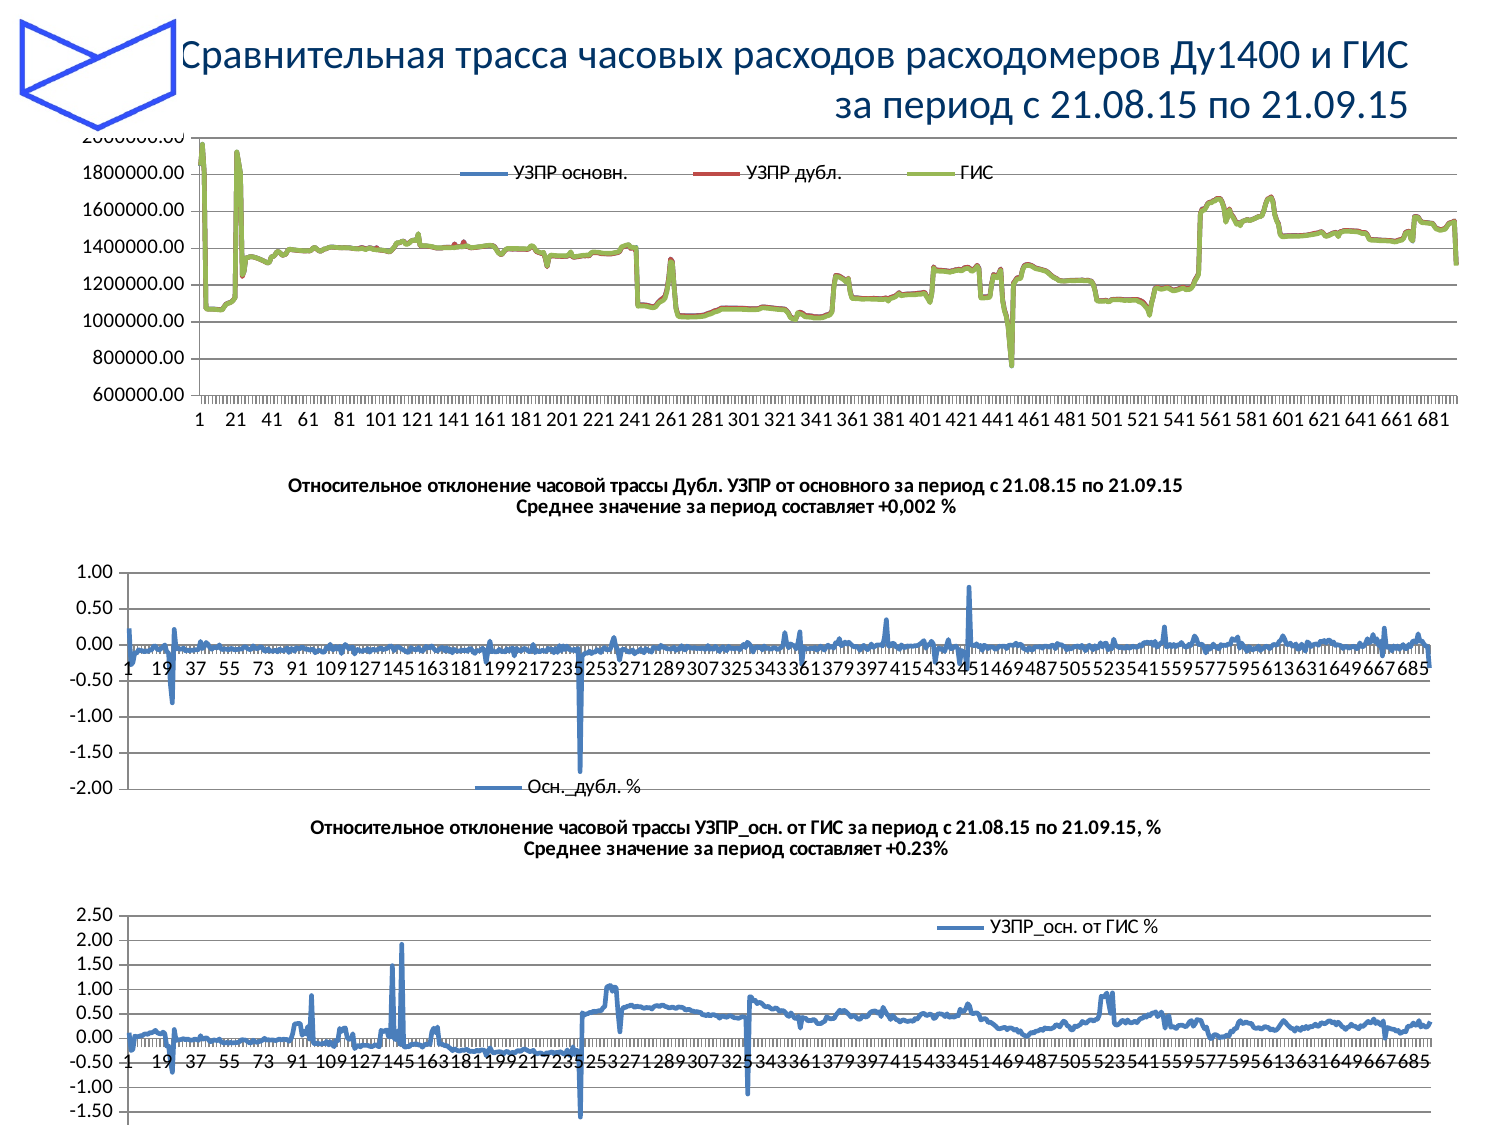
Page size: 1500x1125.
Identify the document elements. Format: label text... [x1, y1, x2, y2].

chart [41, 444, 1460, 1125]
text_box Сравнительная трасса часовых расходов расходомеров Ду1400 и ГИС за период с 21.08.15 по 21.09.15 [187, 19, 1425, 75]
chart [52, 76, 1487, 439]
picture [0, 0, 184, 138]
